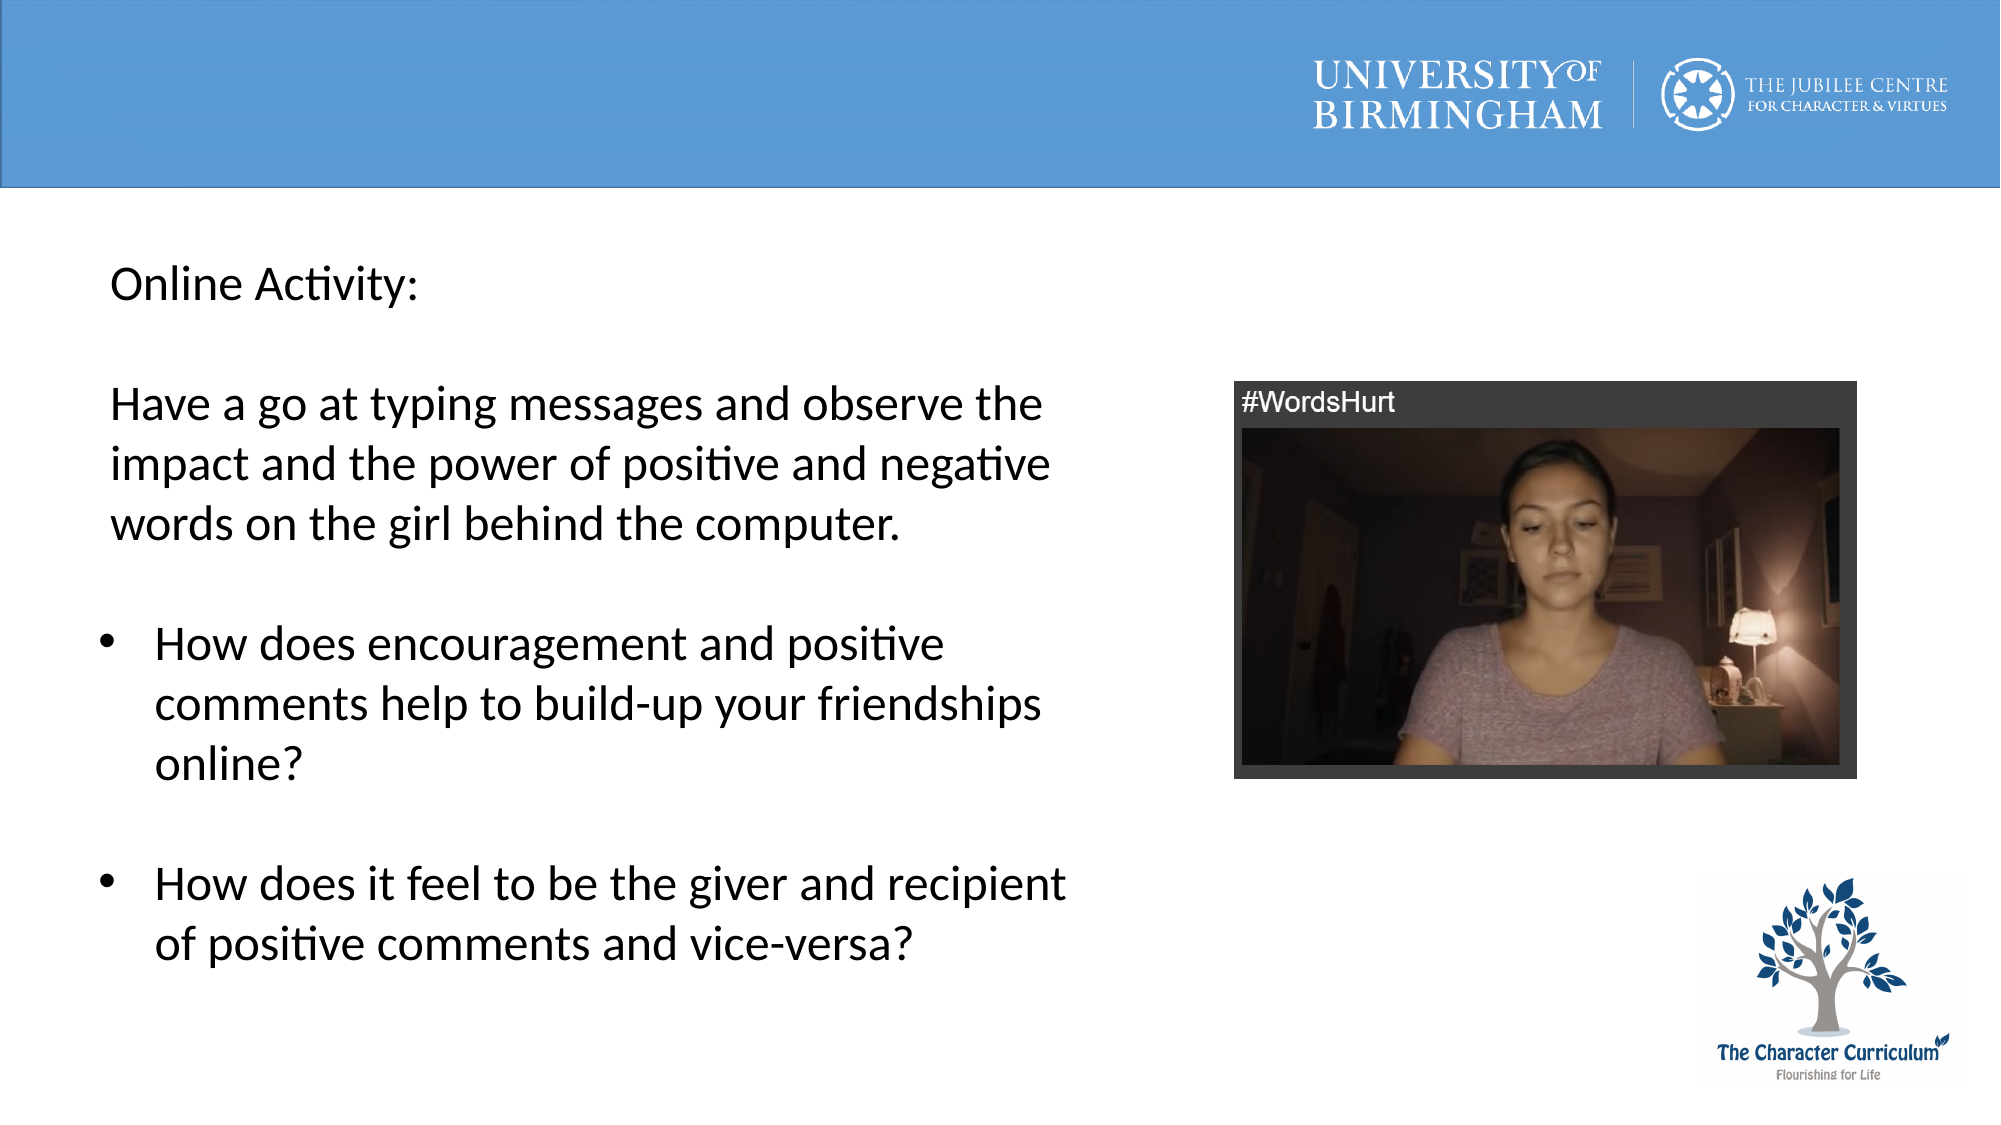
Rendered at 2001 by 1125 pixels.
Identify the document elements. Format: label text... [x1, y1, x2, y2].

text_box Online Activity: Have a go at typing messages and observe the impact and the power of positive and negative words on the girl behind the computer. How does encouragement and positive comments help to build-up your friendships online? How does it feel to be the giver and recipient of positive comments and vice-versa? [83, 243, 1136, 1038]
picture [0, 0, 2000, 188]
picture [1701, 872, 1962, 1089]
picture [1234, 381, 1857, 779]
text_box [1136, 377, 1758, 570]
